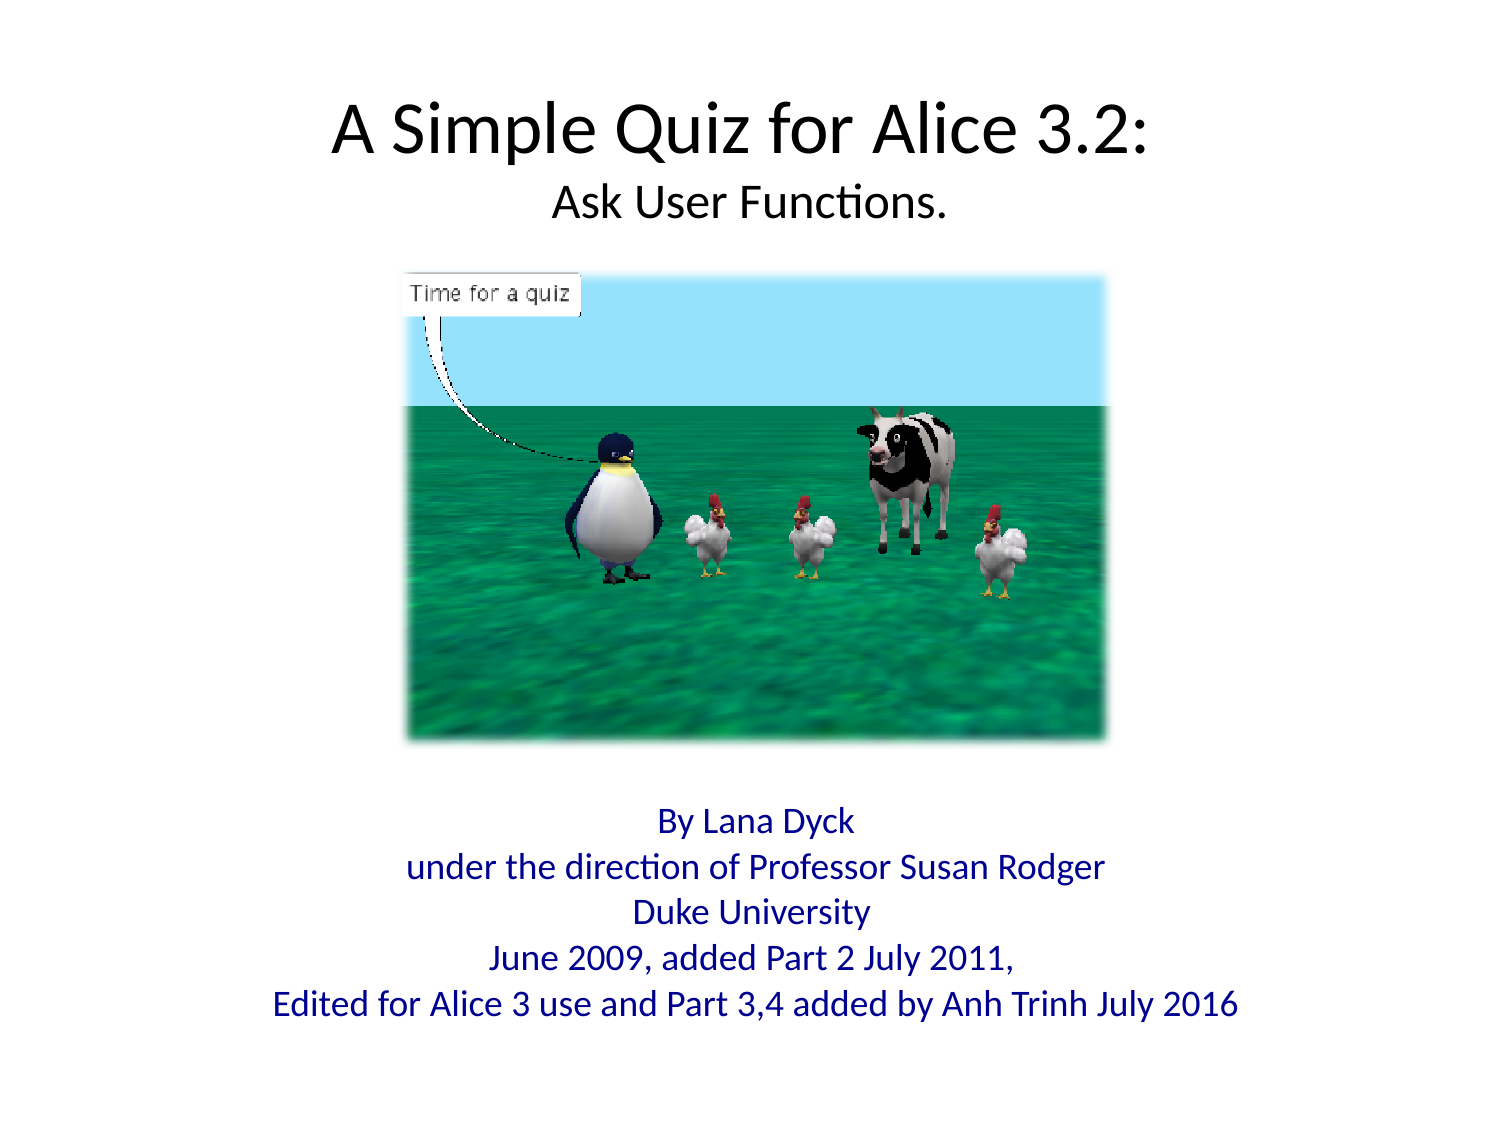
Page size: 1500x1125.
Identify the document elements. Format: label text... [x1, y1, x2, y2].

text_box By Lana Dyck under the direction of Professor Susan Rodger Duke University June 2009, added Part 2 July 2011, Edited for Alice 3 use and Part 3,4 added by Anh Trinh July 2016 [237, 787, 1275, 1032]
text_box A Simple Quiz for Alice 3.2: Ask User Functions. [99, 70, 1400, 236]
picture [397, 266, 1116, 750]
